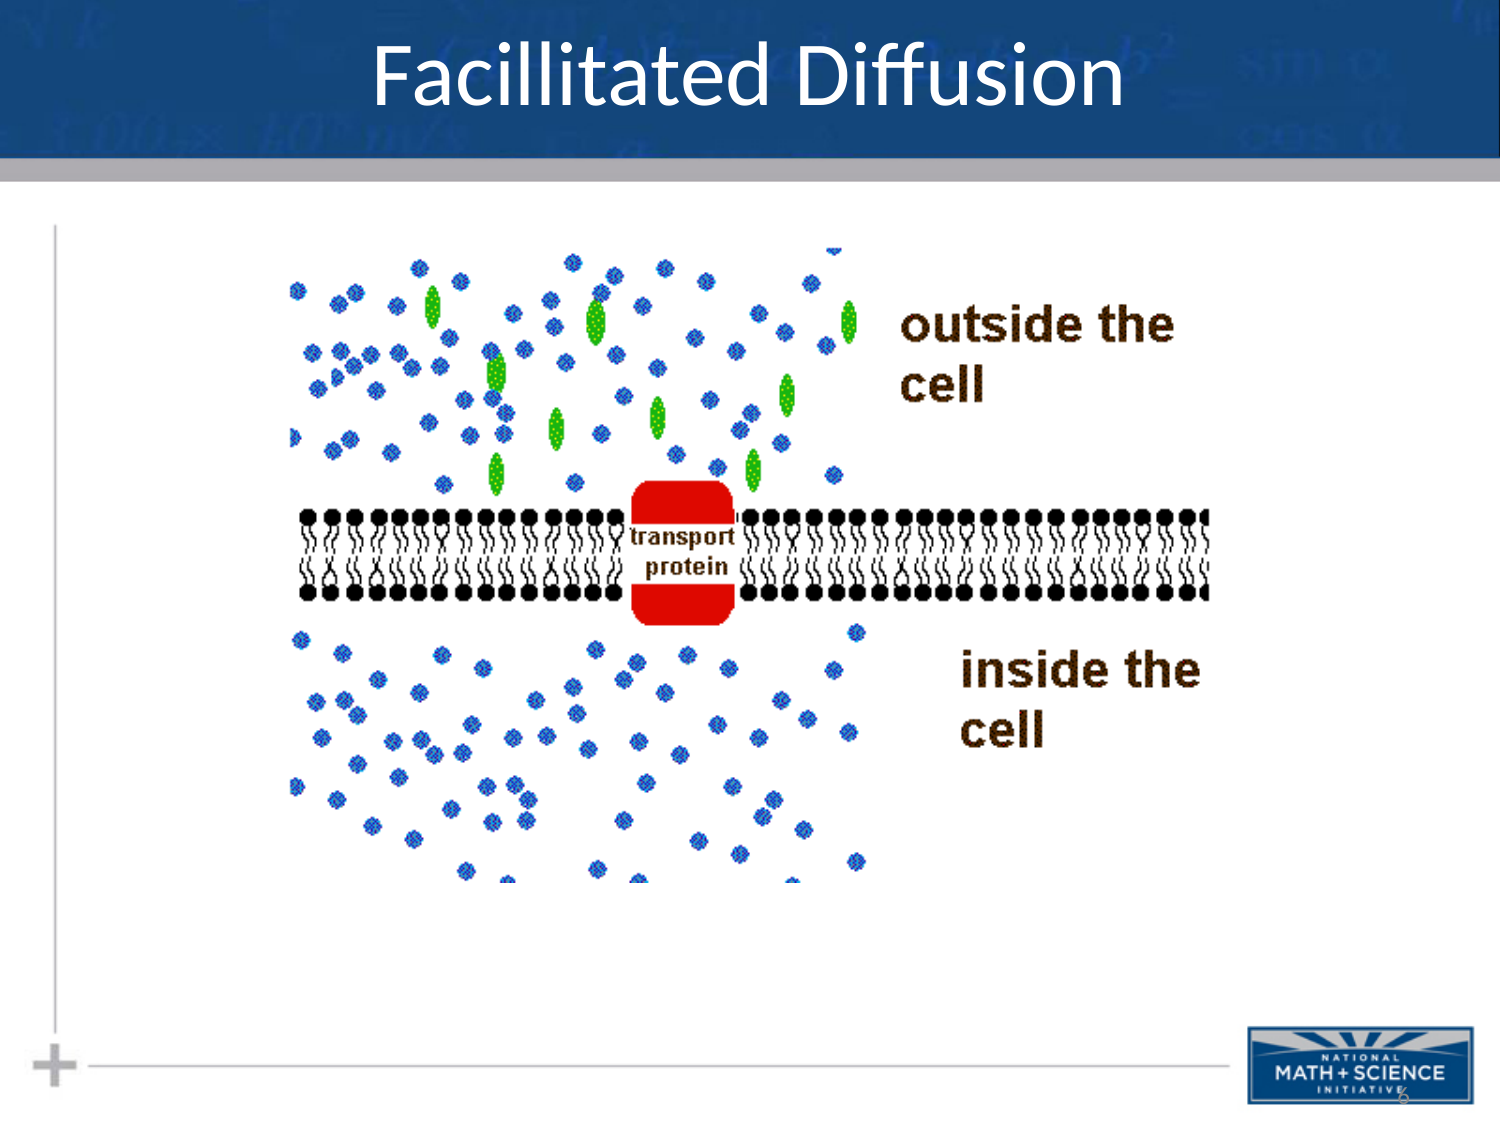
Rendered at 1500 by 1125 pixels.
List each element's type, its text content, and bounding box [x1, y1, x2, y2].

picture [0, 0, 1500, 1125]
title Facillitated Diffusion [75, 0, 1425, 163]
slide_number 6 [1074, 1065, 1425, 1125]
